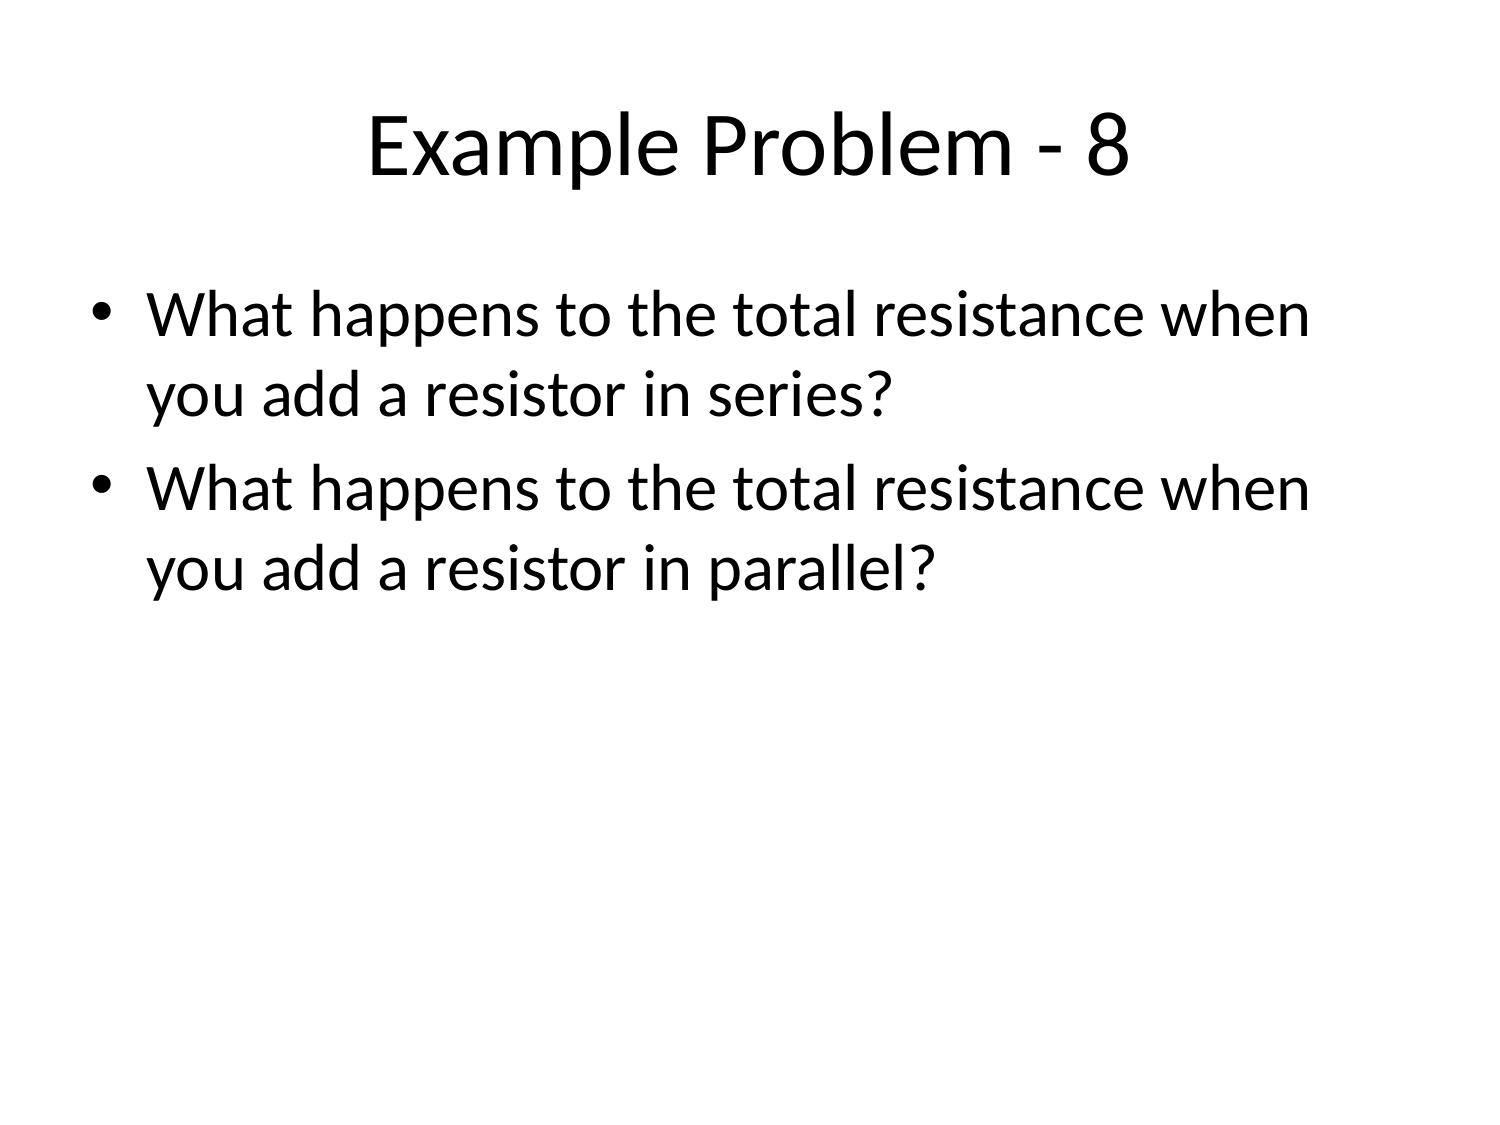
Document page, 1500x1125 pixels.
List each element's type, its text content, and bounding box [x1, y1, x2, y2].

list What happens to the total resistance when you add a resistor in series? What happens to the total resistance when you add a resistor in parallel? [75, 262, 1425, 1005]
title Example Problem - 8 [75, 45, 1425, 233]
